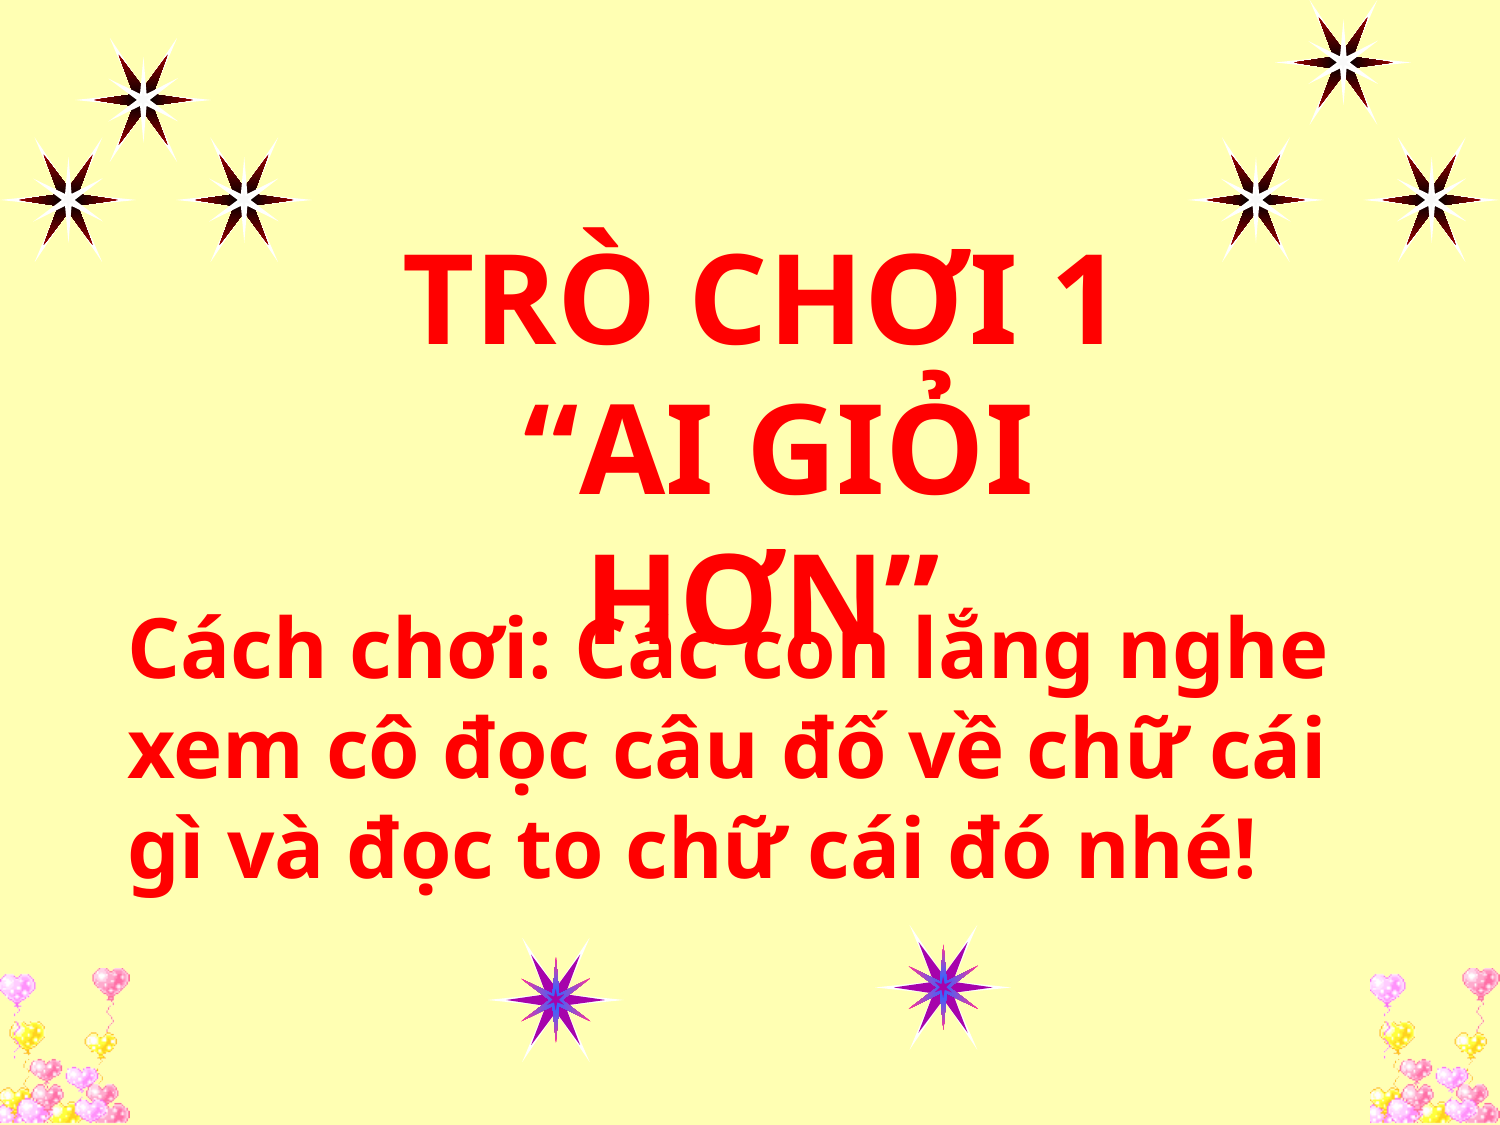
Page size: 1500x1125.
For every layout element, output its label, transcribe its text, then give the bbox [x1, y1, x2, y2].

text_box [74, 37, 212, 163]
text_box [1363, 137, 1500, 263]
text_box Cách chơi: Các con lắng nghe xem cô đọc câu đố về chữ cái gì và đọc to chữ cái đó nhé! [112, 587, 1413, 903]
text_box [1274, 0, 1412, 126]
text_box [874, 924, 1012, 1051]
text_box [175, 137, 313, 263]
picture [1369, 968, 1500, 1125]
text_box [0, 137, 137, 263]
picture [0, 968, 130, 1125]
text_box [487, 937, 625, 1063]
text_box TRÒ CHƠI 1 “AI GIỎI HƠN” [324, 212, 1200, 587]
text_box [1187, 137, 1325, 263]
